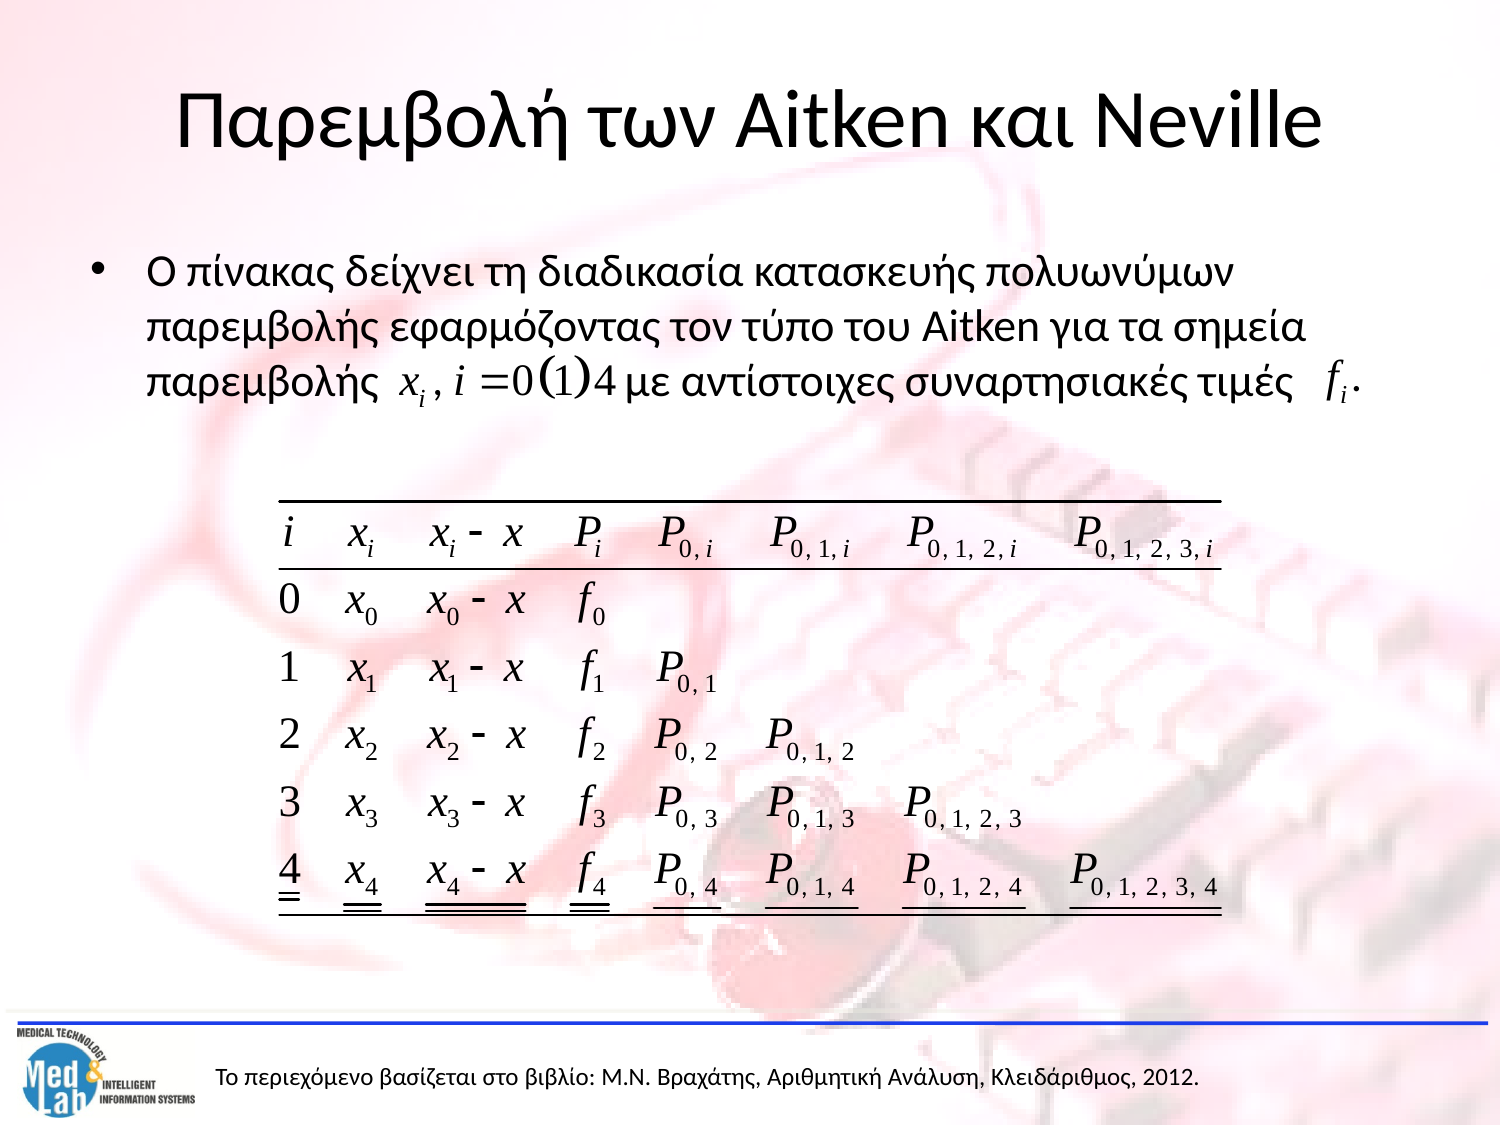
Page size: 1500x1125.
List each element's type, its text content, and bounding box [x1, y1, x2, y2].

title Παρεμβολή των Aitken και Neville [75, 20, 1425, 208]
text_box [1310, 346, 1368, 415]
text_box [390, 346, 624, 423]
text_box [271, 490, 1229, 927]
picture [17, 1028, 195, 1118]
list Ο πίνακας δείχνει τη διαδικασία κατασκευής πολυωνύμων παρεμβολής εφαρμόζοντας τον τύπο του Aitken για τα σημεία παρεμβολής με αντίστοιχες συναρτησιακές τιμές [75, 233, 1425, 1012]
